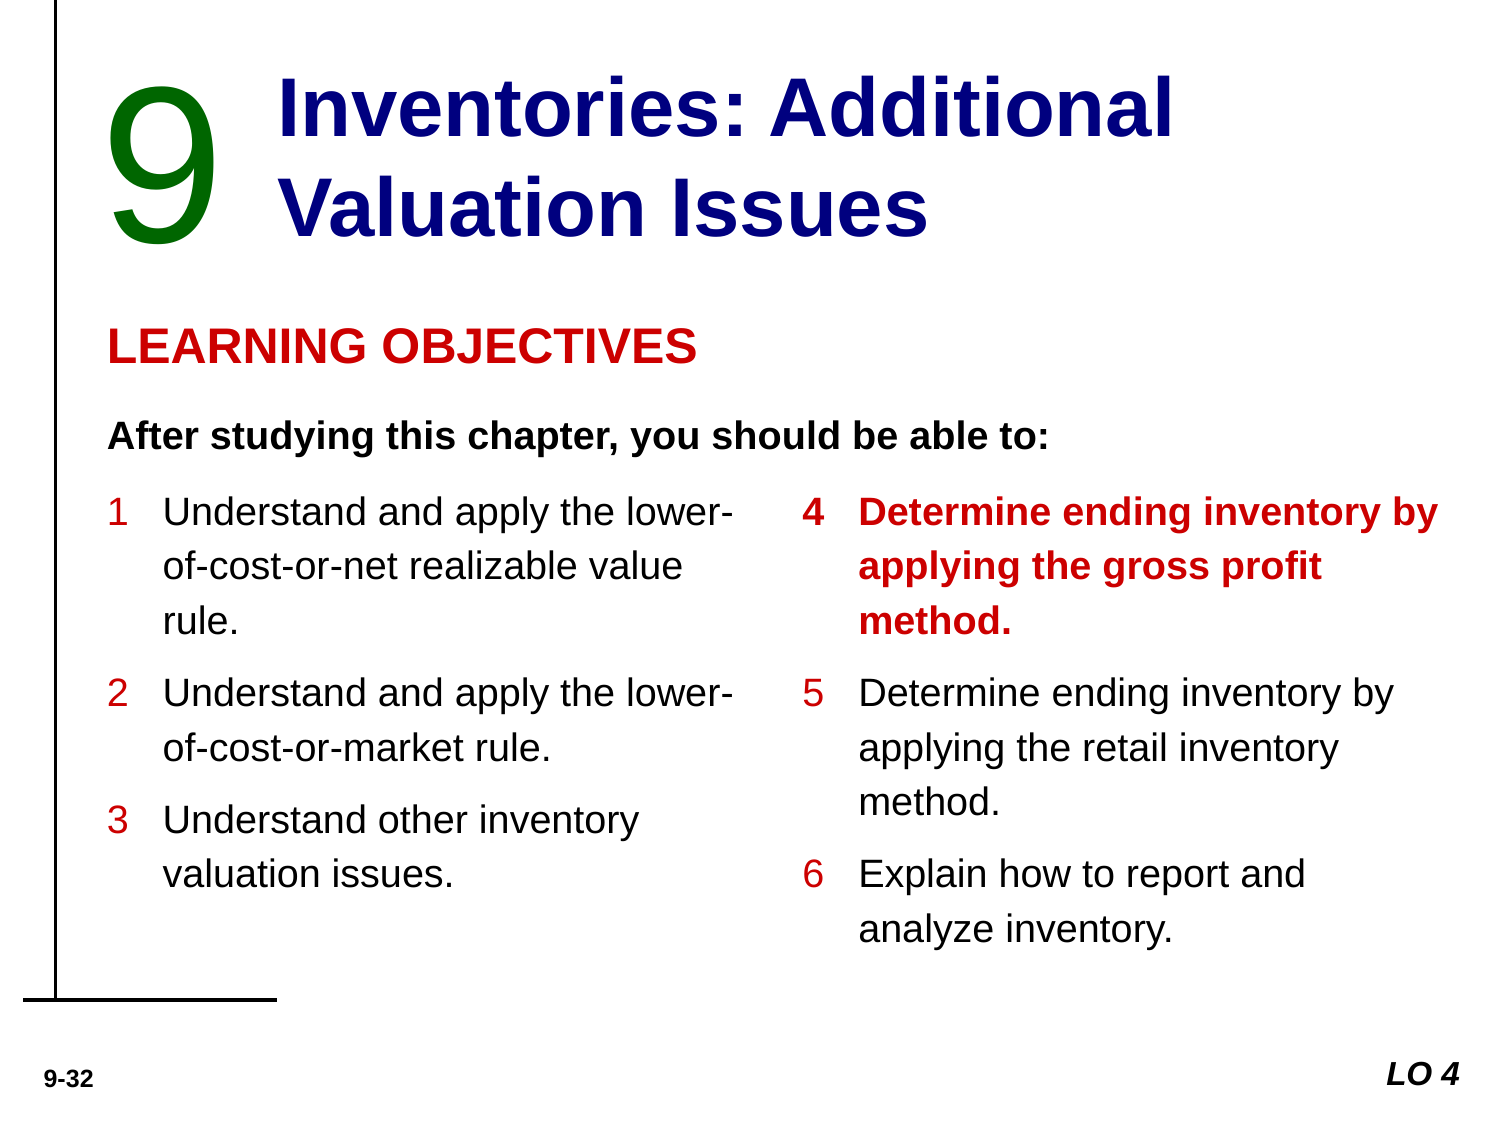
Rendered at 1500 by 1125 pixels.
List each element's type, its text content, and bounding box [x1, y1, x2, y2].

text_box After studying this chapter, you should be able to: [91, 395, 1275, 465]
text_box 9 [75, 12, 250, 295]
list Understand and apply the lower-of-cost-or-net realizable value rule. Understand and apply the lower-of-cost-or-market rule. Understand other inventory valuation issues. [91, 471, 767, 971]
text_box LO 4 [1350, 1044, 1475, 1100]
text_box Inventories: Additional Valuation Issues [262, 25, 1263, 282]
text_box Determine ending inventory by applying the gross profit method. Determine ending inventory by applying the retail inventory method. Explain how to report and analyze inventory. [787, 471, 1463, 946]
title LEARNING OBJECTIVES [91, 299, 730, 380]
